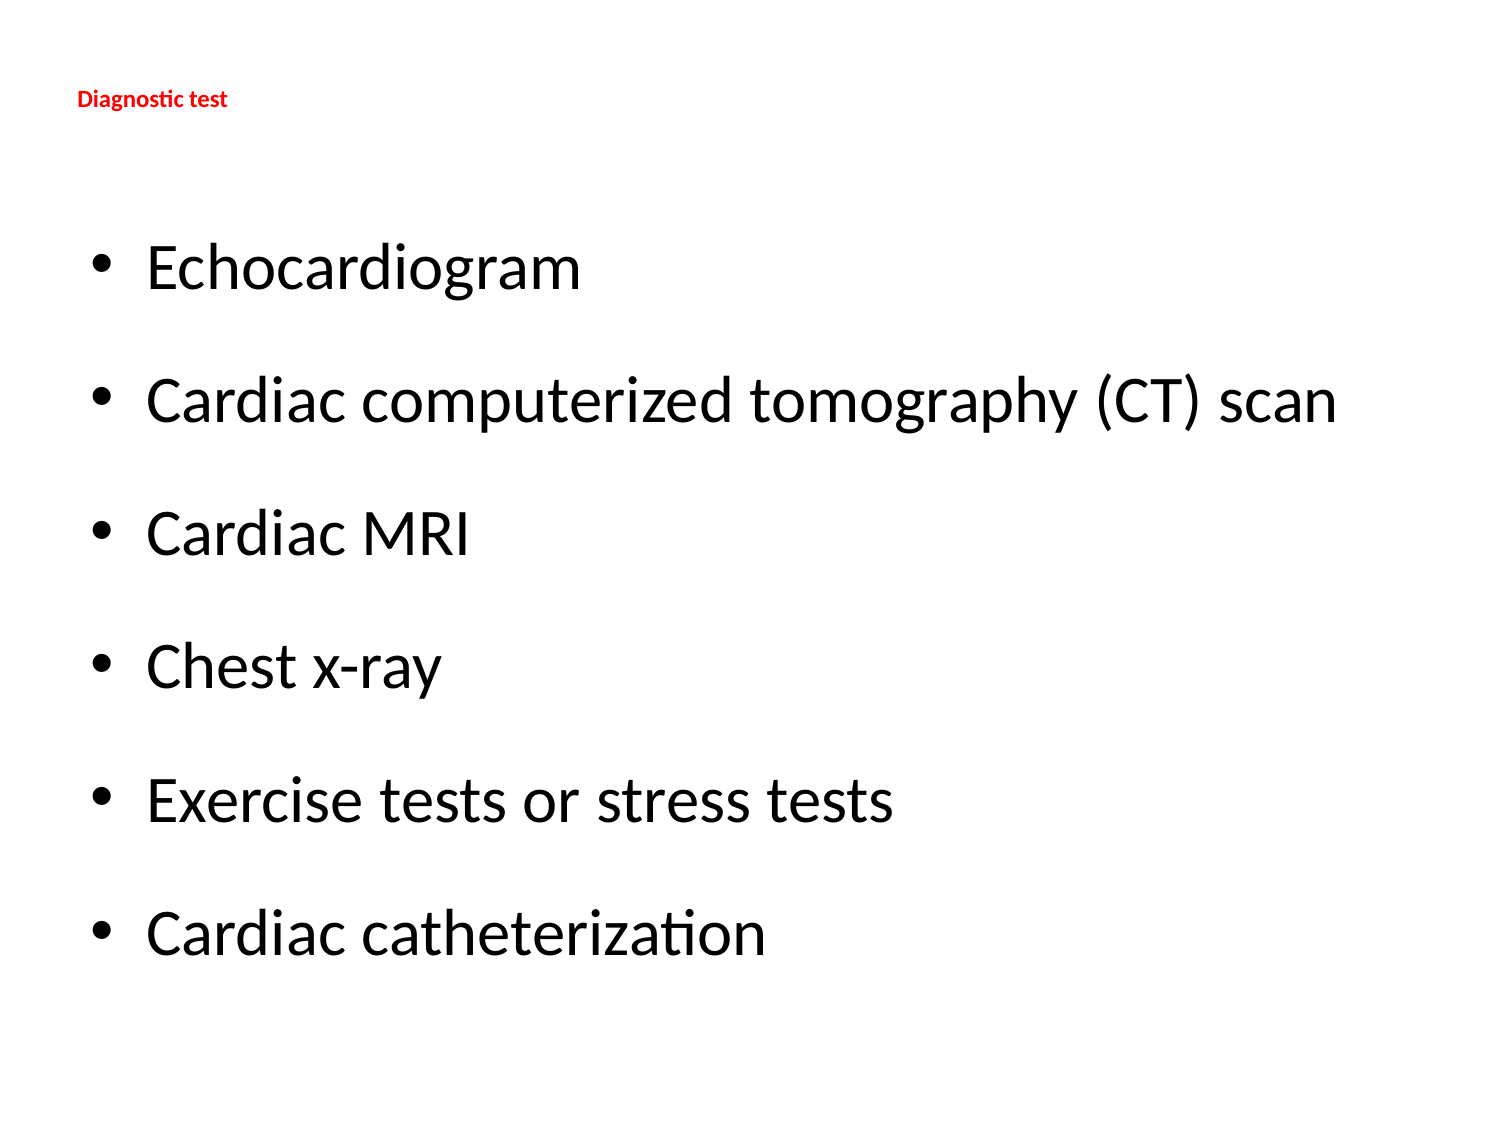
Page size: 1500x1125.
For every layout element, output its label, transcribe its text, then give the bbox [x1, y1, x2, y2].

list Echocardiogram Cardiac computerized tomography (CT) scan Cardiac MRI Chest x-ray Exercise tests or stress tests Cardiac catheterization [75, 174, 1425, 1038]
title Diagnostic test [62, 45, 1425, 150]
